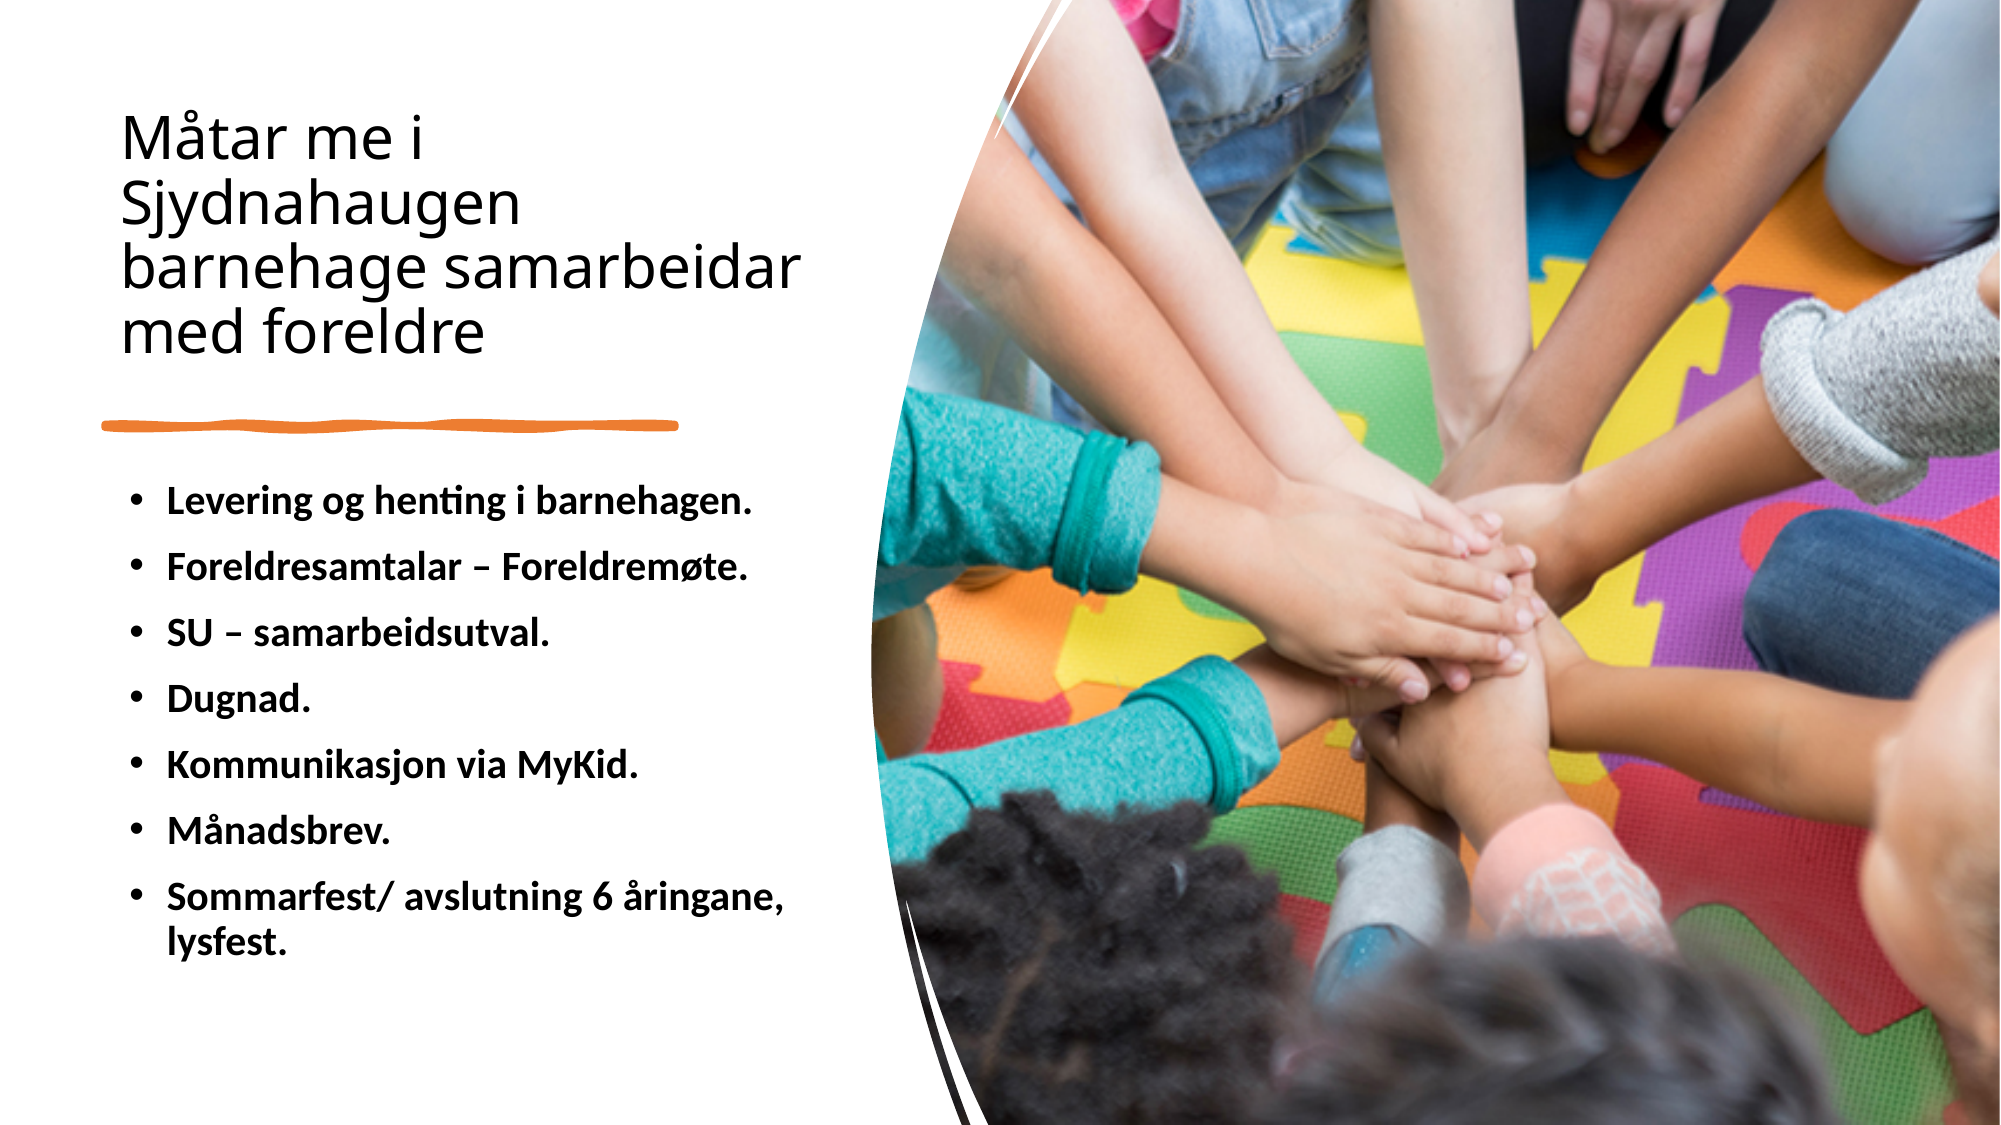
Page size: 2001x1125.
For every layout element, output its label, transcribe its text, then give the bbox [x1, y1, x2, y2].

text_box [0, 0, 871, 1125]
text_box [103, 421, 676, 431]
picture [871, 0, 2000, 1125]
list Levering og henting i barnehagen. Foreldresamtalar – Foreldremøte. SU – samarbeidsutval. Dugnad. Kommunikasjon via MyKid. Månadsbrev. Sommarfest/ avslutning 6 åringane, lysfest. [105, 471, 802, 1016]
title Måtar me i Sjydnahaugen barnehage samarbeidar med foreldre [105, 53, 822, 375]
